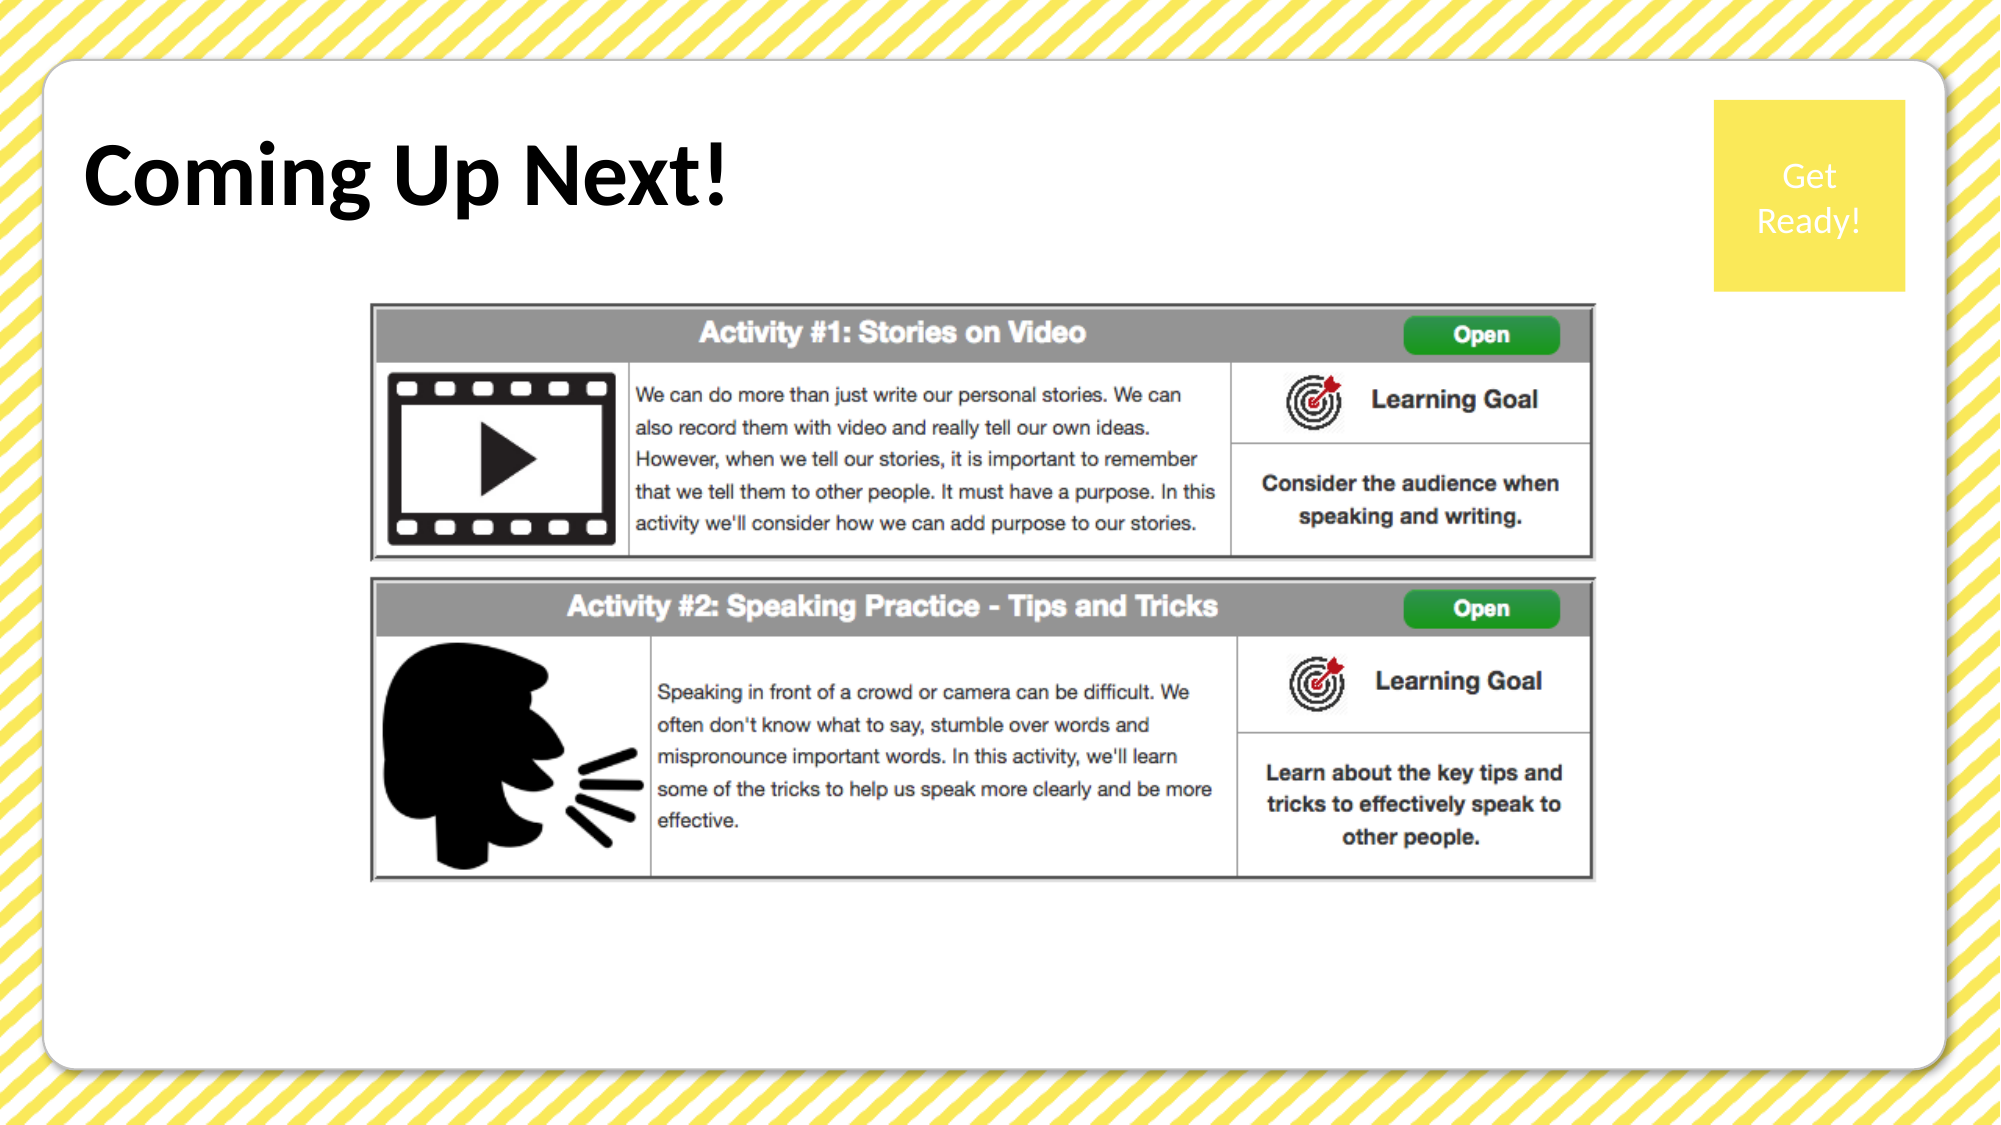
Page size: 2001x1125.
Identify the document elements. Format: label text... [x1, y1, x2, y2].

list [297, 291, 1698, 906]
picture [0, 0, 2000, 1125]
title Coming Up Next! [69, 59, 1695, 292]
